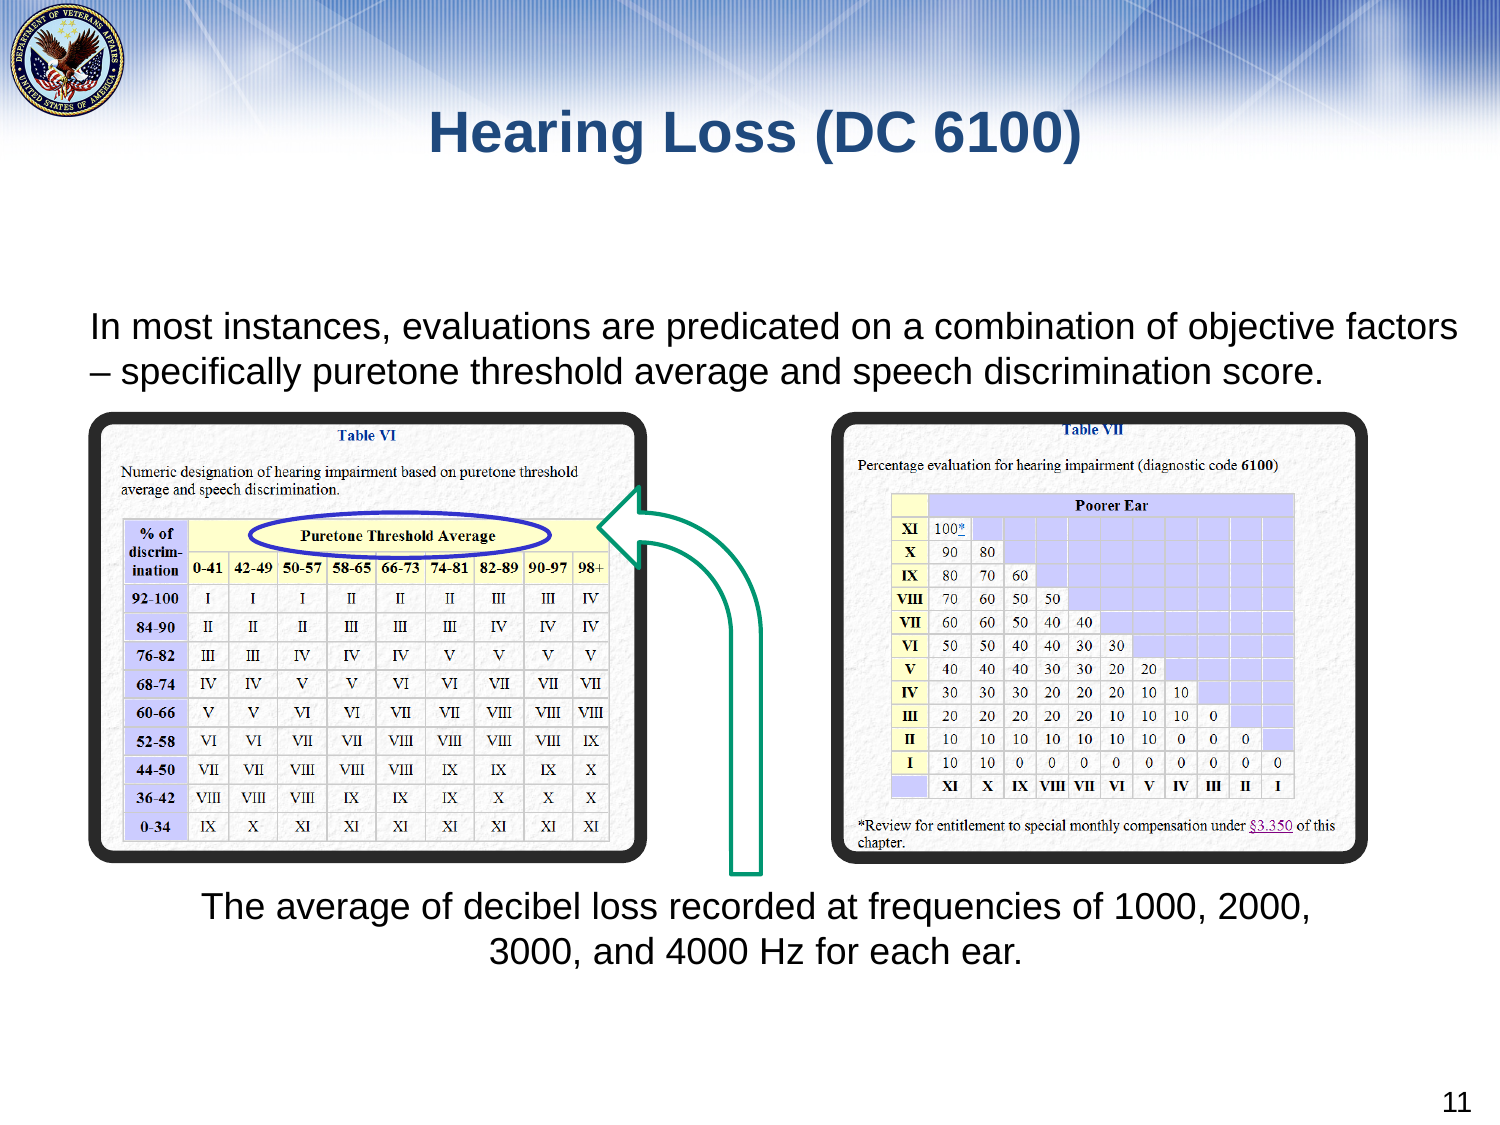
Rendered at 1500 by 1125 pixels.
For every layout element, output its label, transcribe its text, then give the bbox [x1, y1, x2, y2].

slide_number 11 [1136, 1083, 1487, 1125]
text_box The average of decibel loss recorded at frequencies of 1000, 2000, 3000, and 4000 Hz for each ear. [181, 874, 1332, 980]
title Hearing Loss (DC 6100) [6, 86, 1500, 265]
text_box [646, 512, 761, 875]
text_box In most instances, evaluations are predicated on a combination of objective factors – specifically puretone threshold average and speech discrimination score. [75, 294, 1475, 400]
picture [0, 0, 1500, 1062]
